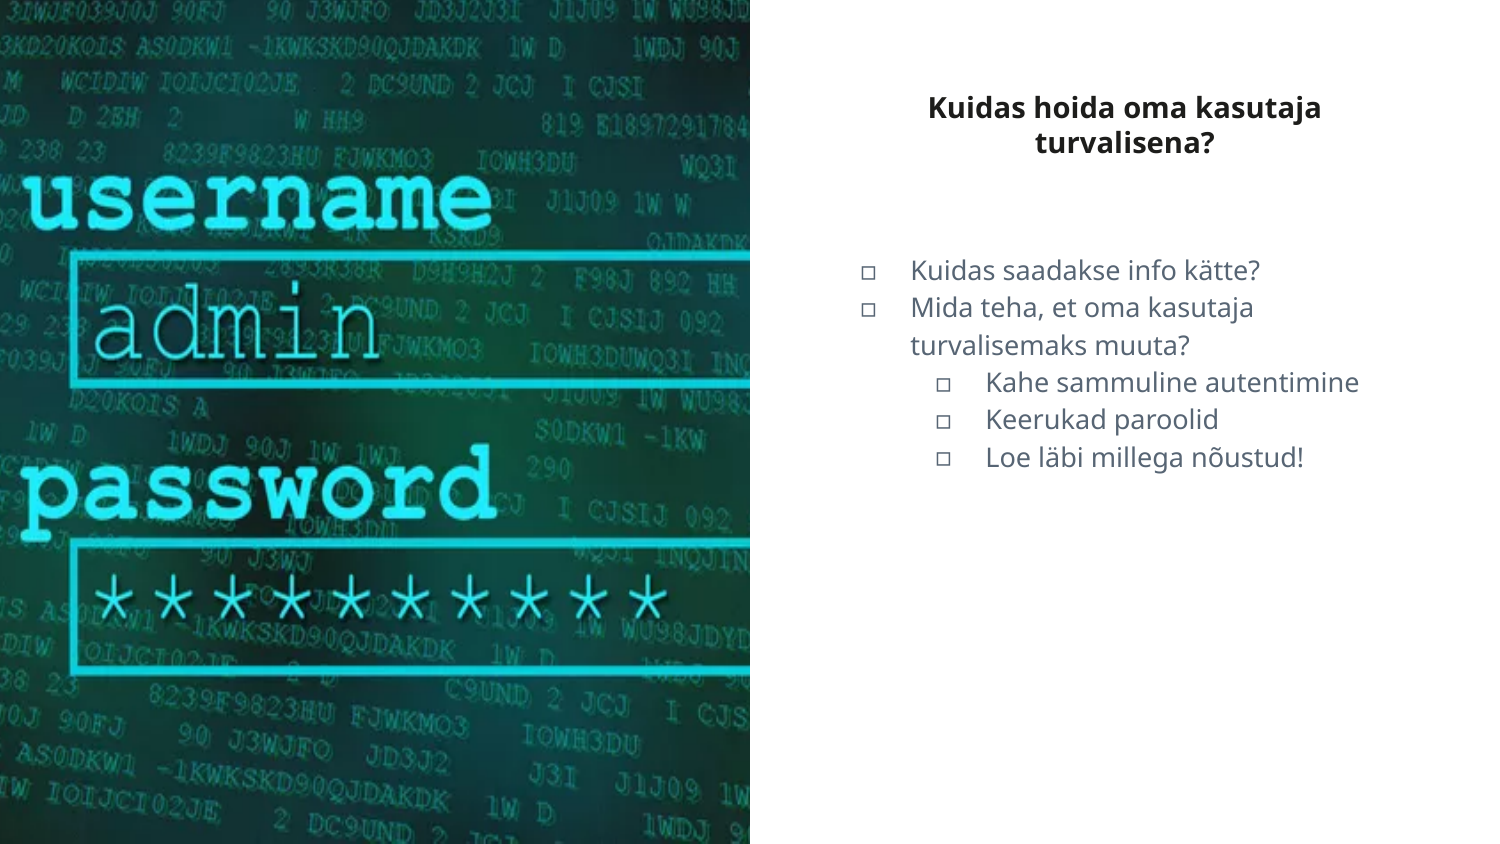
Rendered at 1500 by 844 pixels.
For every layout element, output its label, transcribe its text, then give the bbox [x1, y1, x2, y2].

picture [0, 0, 751, 844]
title Kuidas hoida oma kasutaja turvalisena? [866, 33, 1384, 175]
list Kuidas saadakse info kätte? Mida teha, et oma kasutaja turvalisemaks muuta? Kahe sammuline autentimine Keerukad paroolid Loe läbi millega nõustud! [820, 233, 1430, 780]
